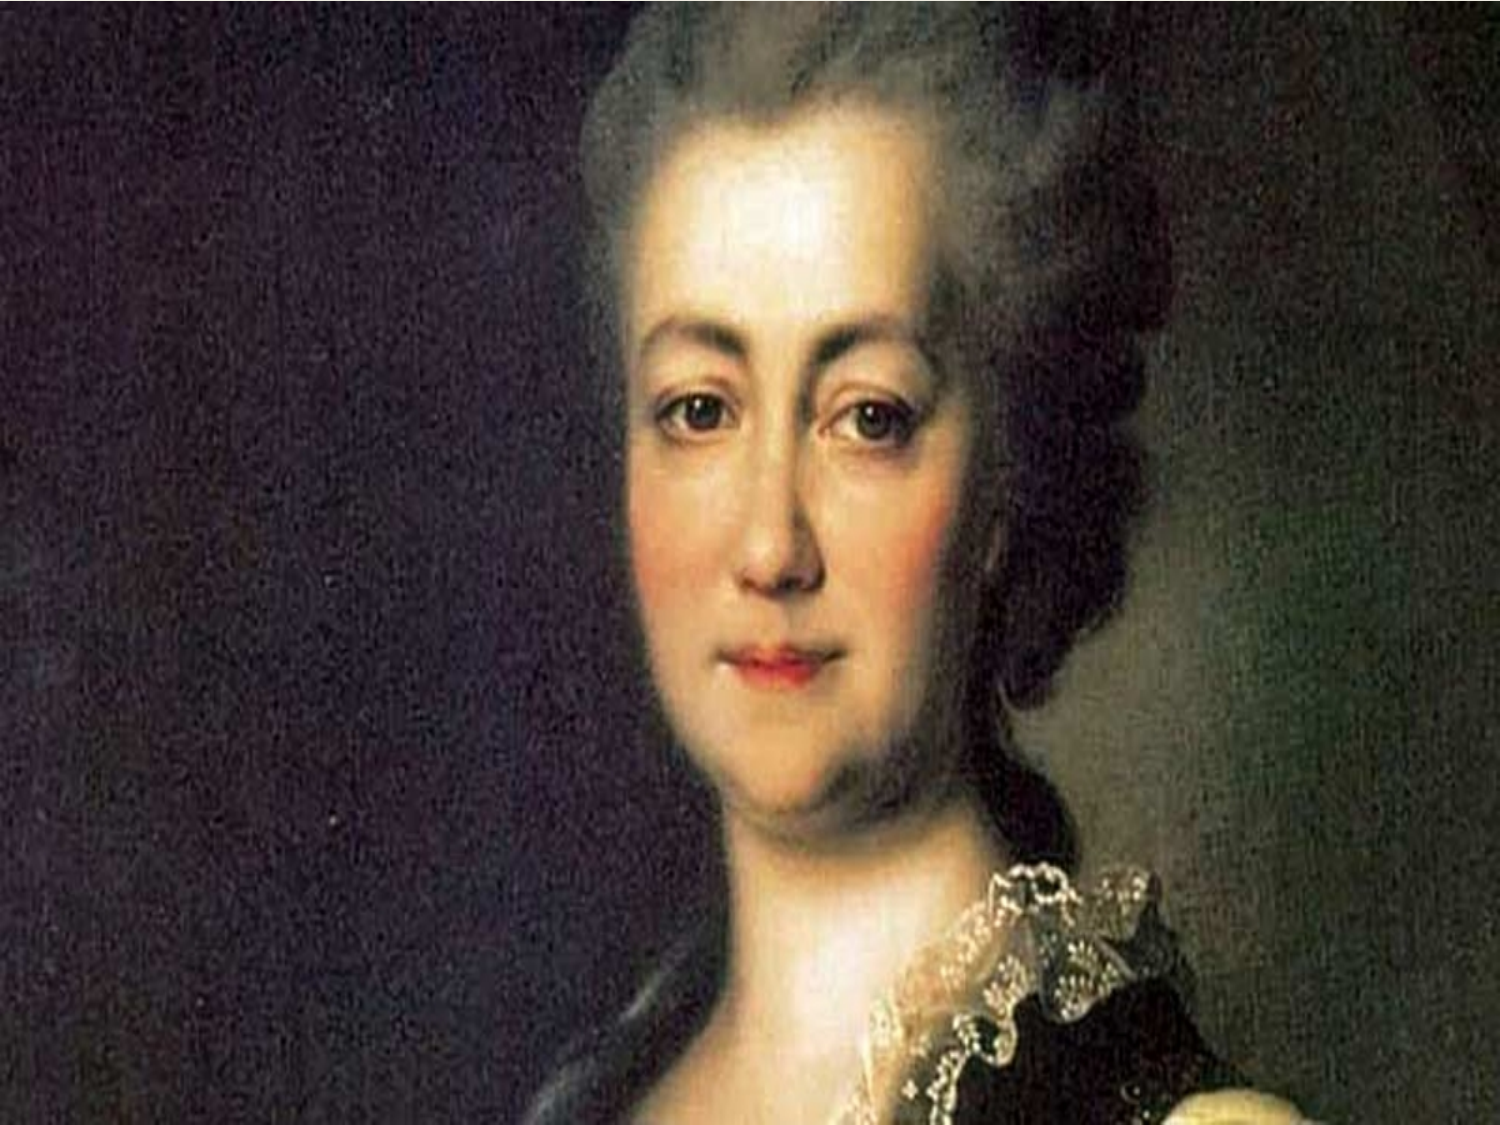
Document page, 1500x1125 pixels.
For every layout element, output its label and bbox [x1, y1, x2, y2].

list [0, 0, 1500, 1125]
